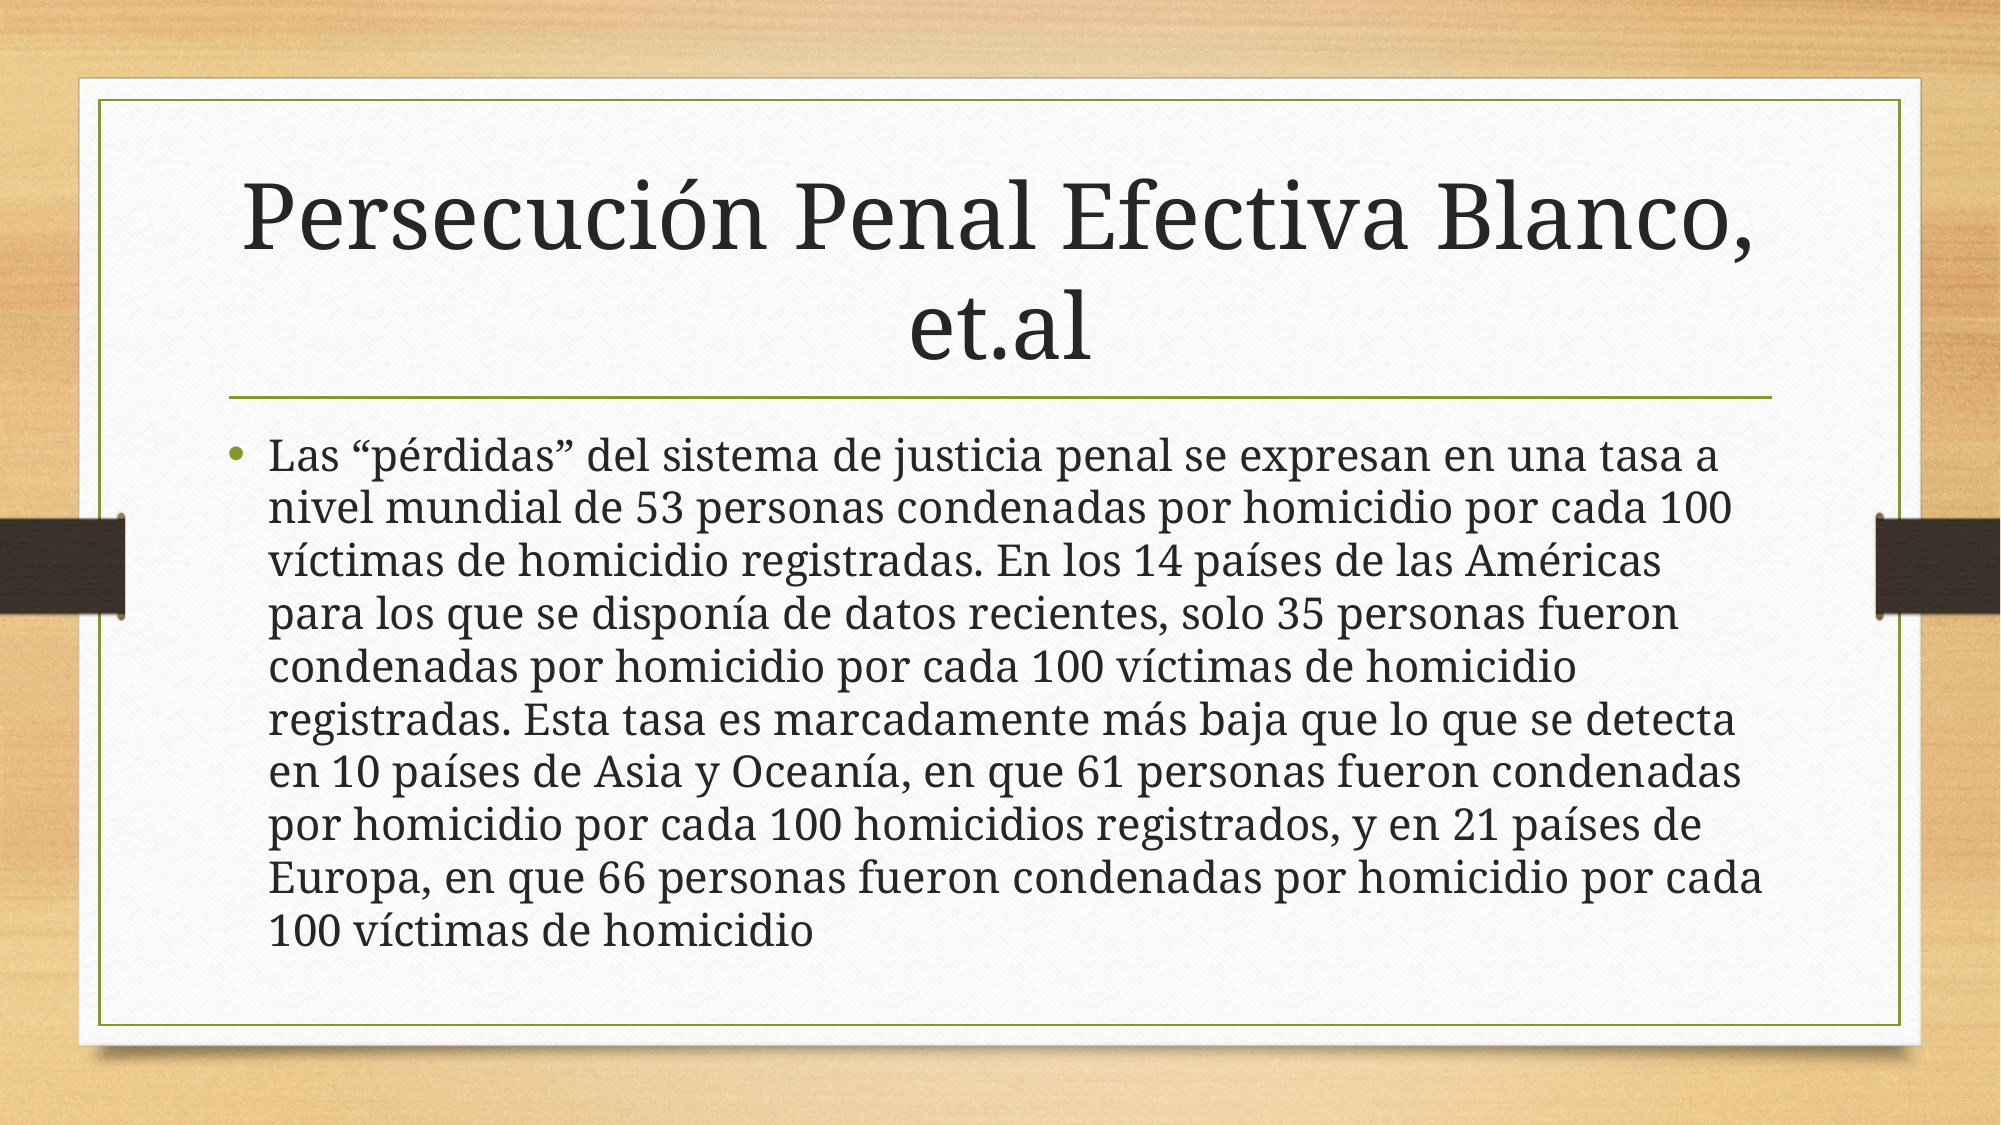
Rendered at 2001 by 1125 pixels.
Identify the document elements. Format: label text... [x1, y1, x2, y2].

picture [0, 0, 2001, 1125]
title Persecución Penal Efectiva Blanco, et.al [212, 161, 1788, 375]
list Las “pérdidas” del sistema de justicia penal se expresan en una tasa a nivel mundial de 53 personas condenadas por homicidio por cada 100 víctimas de homicidio registradas. En los 14 países de las Américas para los que se disponía de datos recientes, solo 35 personas fueron condenadas por homicidio por cada 100 víctimas de homicidio registradas. Esta tasa es marcadamente más baja que lo que se detecta en 10 países de Asia y Oceanía, en que 61 personas fueron condenadas por homicidio por cada 100 homicidios registrados, y en 21 países de Europa, en que 66 personas fueron condenadas por homicidio por cada 100 víctimas de homicidio [212, 419, 1788, 964]
